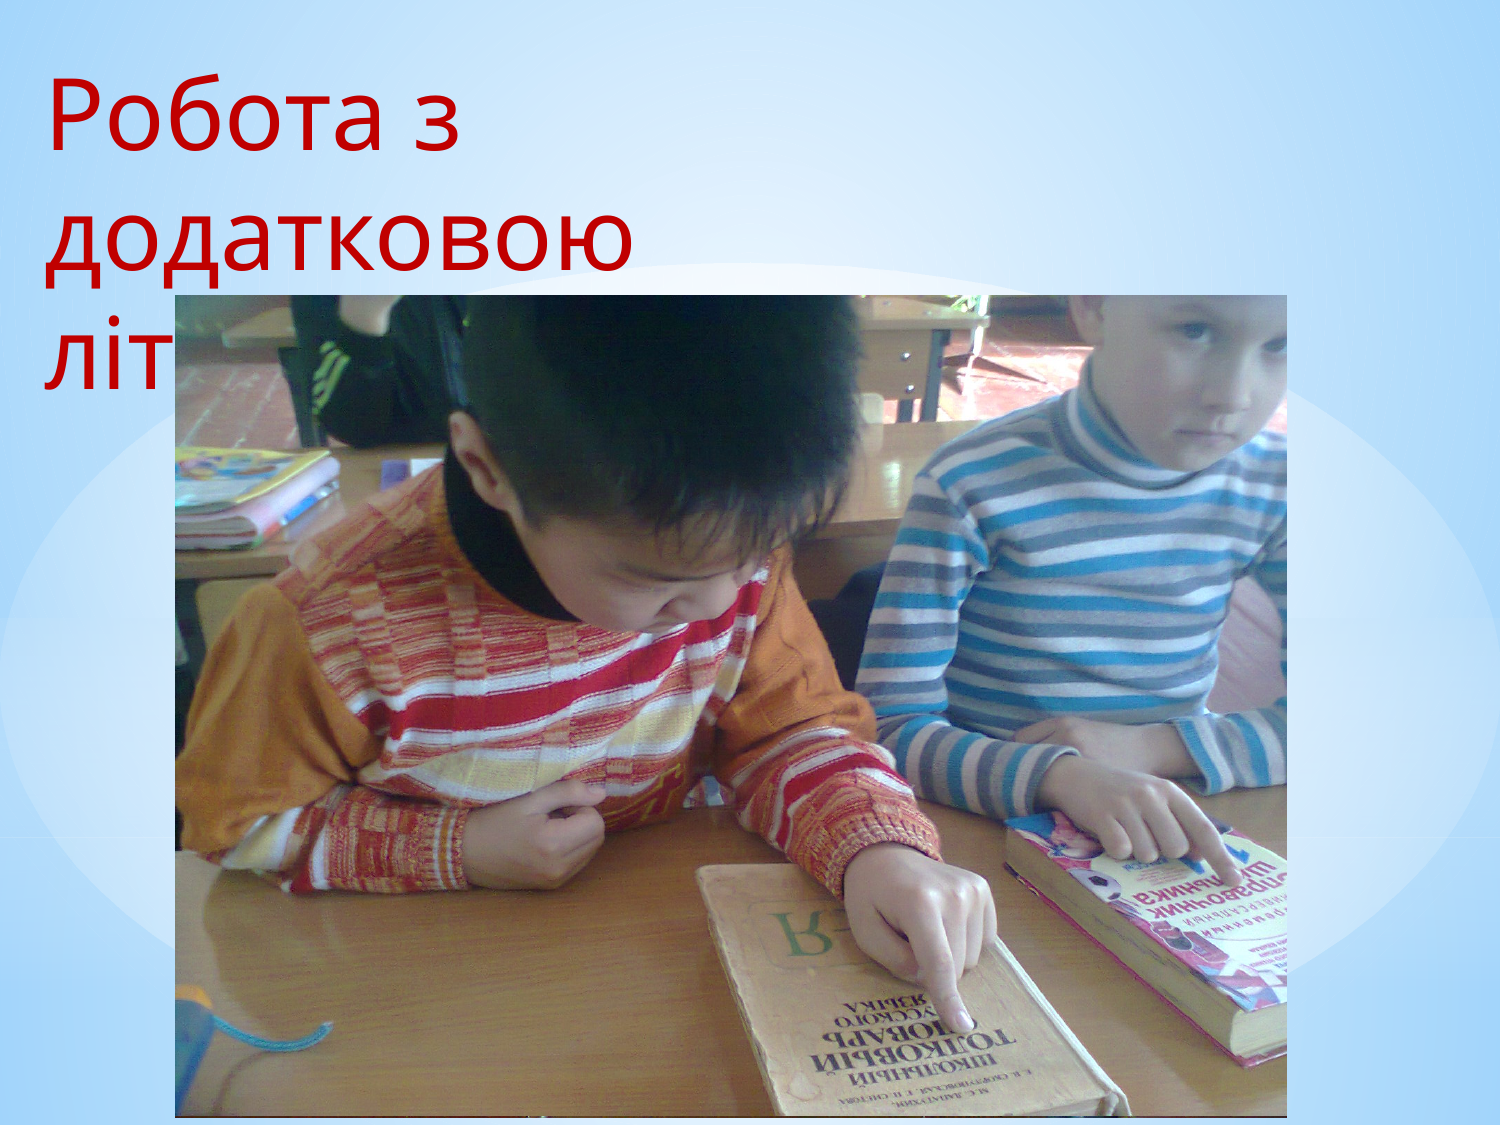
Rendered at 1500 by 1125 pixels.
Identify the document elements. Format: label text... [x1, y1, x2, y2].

text_box Робота з додатковою літературою [29, 42, 1062, 418]
picture [175, 294, 1287, 1118]
